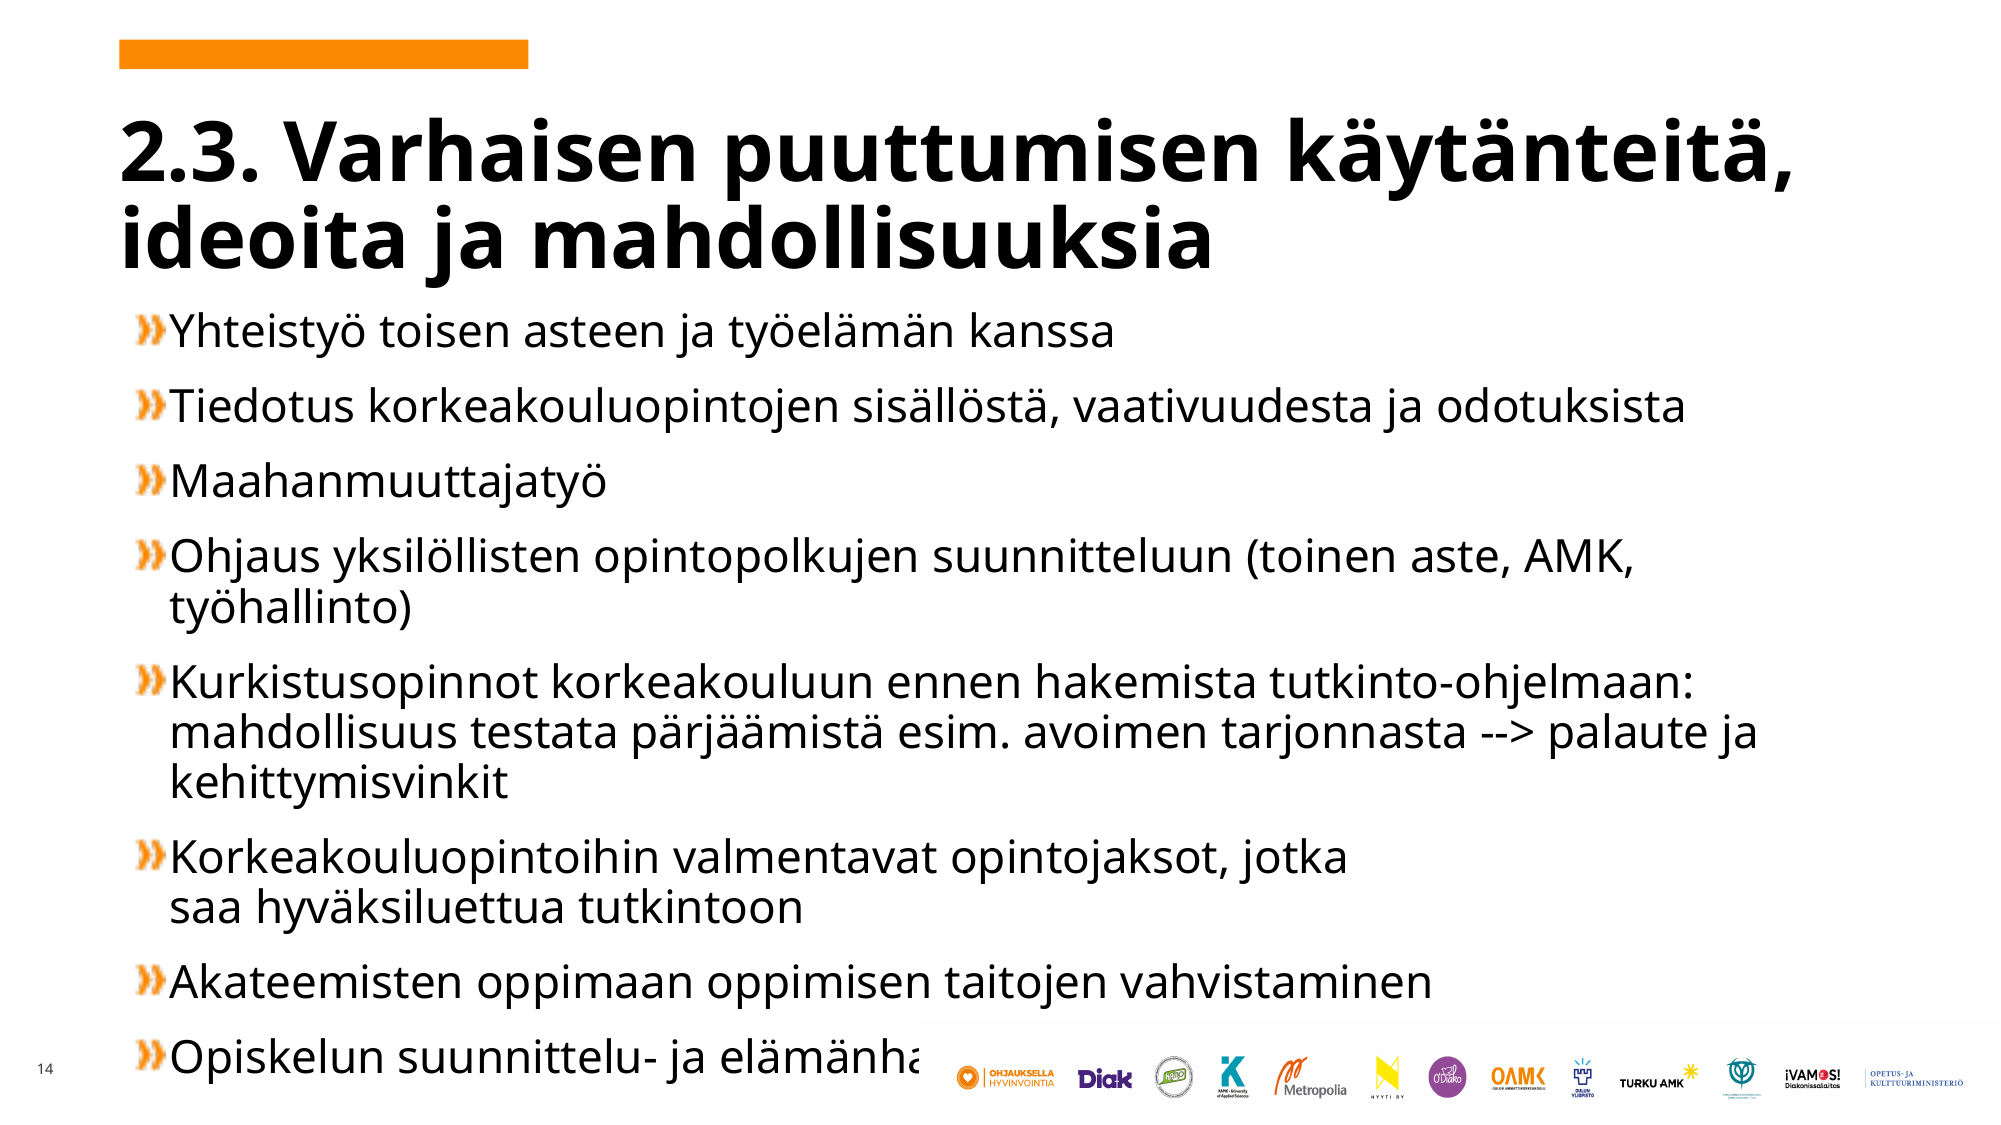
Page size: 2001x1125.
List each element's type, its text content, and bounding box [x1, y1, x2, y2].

title 2.3. Varhaisen puuttumisen käytänteitä, ideoita ja mahdollisuuksia [119, 110, 1882, 299]
picture [919, 1019, 2000, 1125]
slide_number 14 [25, 1040, 69, 1101]
list Yhteistyö toisen asteen ja työelämän kanssa Tiedotus korkeakouluopintojen sisällöstä, vaativuudesta ja odotuksista Maahanmuuttajatyö Ohjaus yksilöllisten opintopolkujen suunnitteluun (toinen aste, AMK, työhallinto) Kurkistusopinnot korkeakouluun ennen hakemista tutkinto-ohjelmaan: mahdollisuus testata pärjäämistä esim. avoimen tarjonnasta --> palaute ja kehittymisvinkit Korkeakouluopintoihin valmentavat opintojaksot, jotka saa hyväksiluettua tutkintoon Akateemisten oppimaan oppimisen taitojen vahvistaminen Opiskelun suunnittelu- ja elämänhallintataitojen vahvistaminen [119, 299, 1882, 1006]
